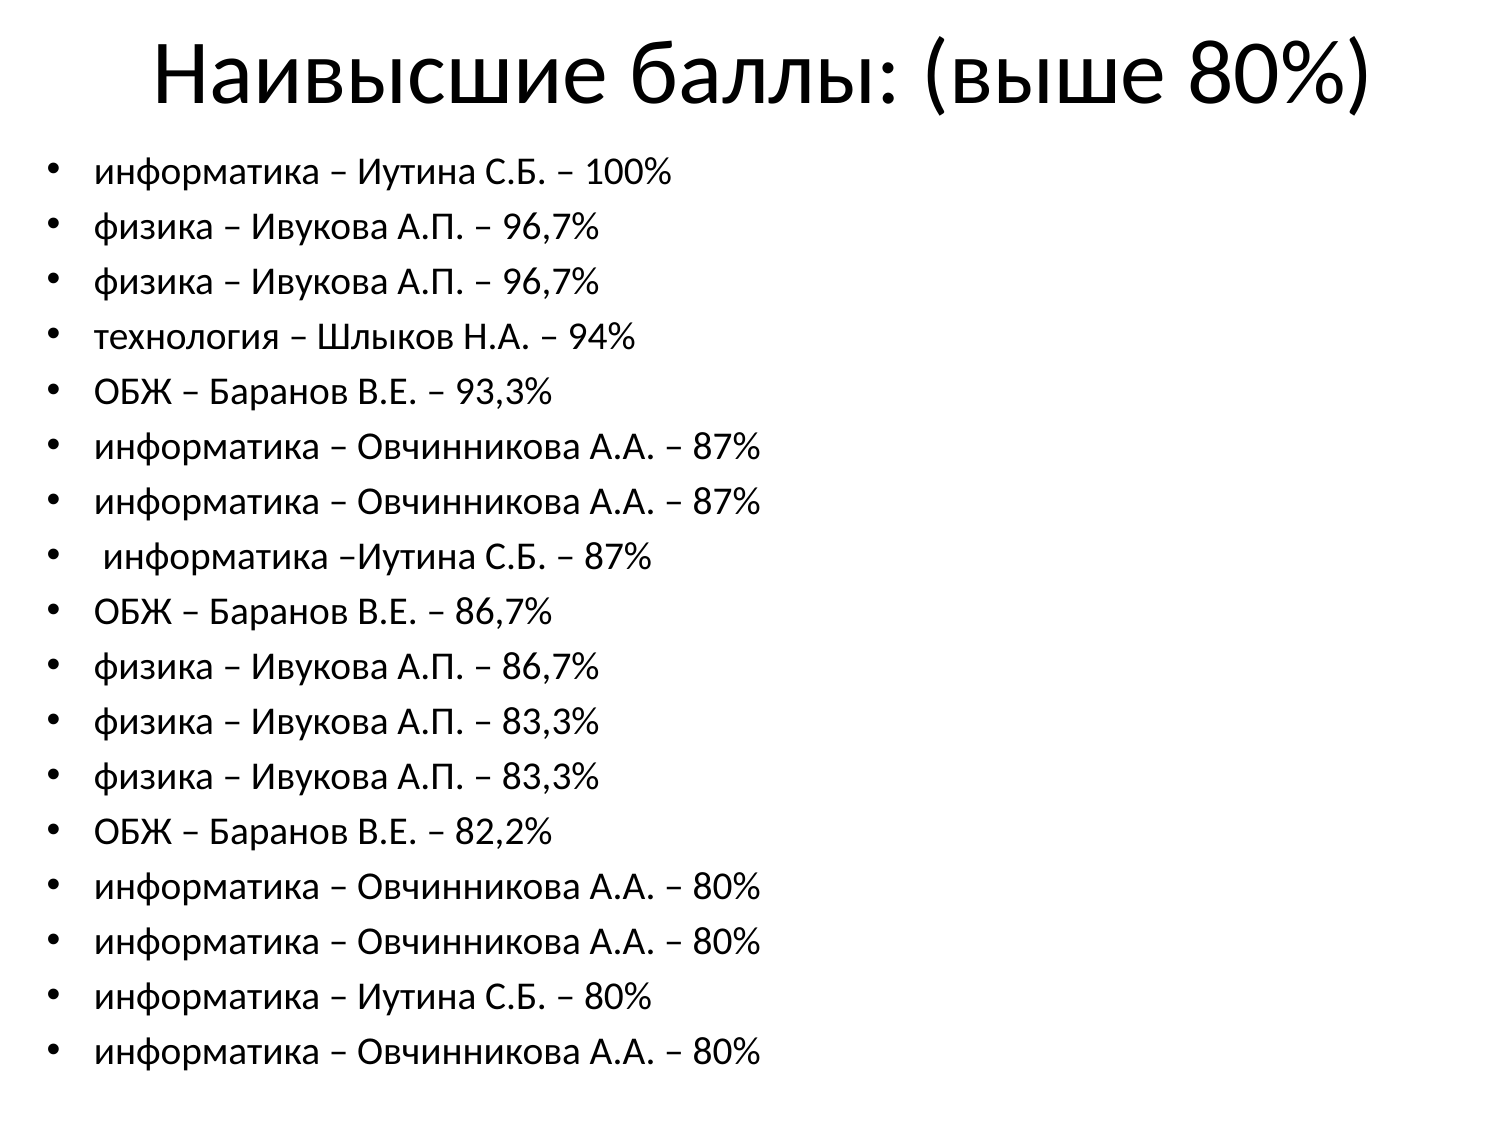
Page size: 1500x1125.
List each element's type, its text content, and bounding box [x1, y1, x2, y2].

title Наивысшие баллы: (выше 80%) [88, 0, 1439, 137]
list информатика – Иутина С.Б. – 100% физика – Ивукова А.П. – 96,7% физика – Ивукова А.П. – 96,7% технология – Шлыков Н.А. – 94% ОБЖ – Баранов В.Е. – 93,3% информатика – Овчинникова А.А. – 87% информатика – Овчинникова А.А. – 87% информатика –Иутина С.Б. – 87% ОБЖ – Баранов В.Е. – 86,7% физика – Ивукова А.П. – 86,7% физика – Ивукова А.П. – 83,3% физика – Ивукова А.П. – 83,3% ОБЖ – Баранов В.Е. – 82,2% информатика – Овчинникова А.А. – 80% информатика – Овчинникова А.А. – 80% информатика – Иутина С.Б. – 80% информатика – Овчинникова А.А. – 80% [31, 137, 1497, 1083]
